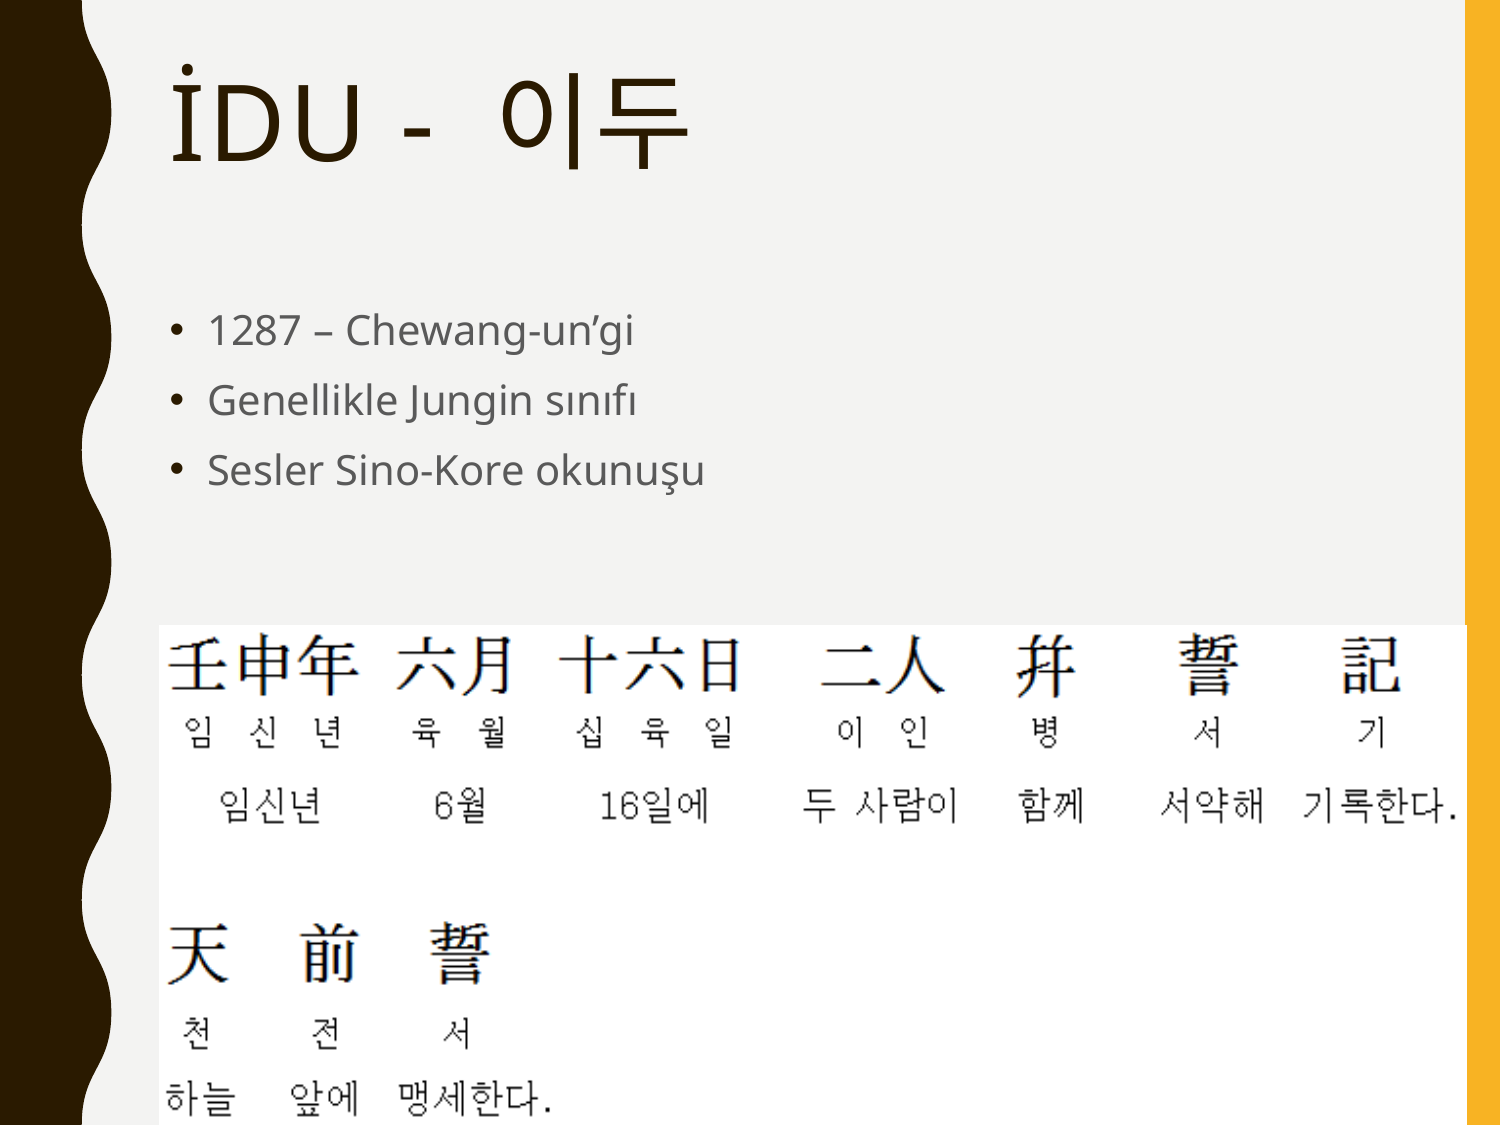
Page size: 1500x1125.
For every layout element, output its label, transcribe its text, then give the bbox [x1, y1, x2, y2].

list 1287 – Chewang-un’gi Genellikle Jungin sınıfı Sesler Sino-Kore okunuşu [154, 291, 746, 661]
picture [159, 625, 1467, 1125]
title İdu - 이두 [154, 62, 1407, 308]
